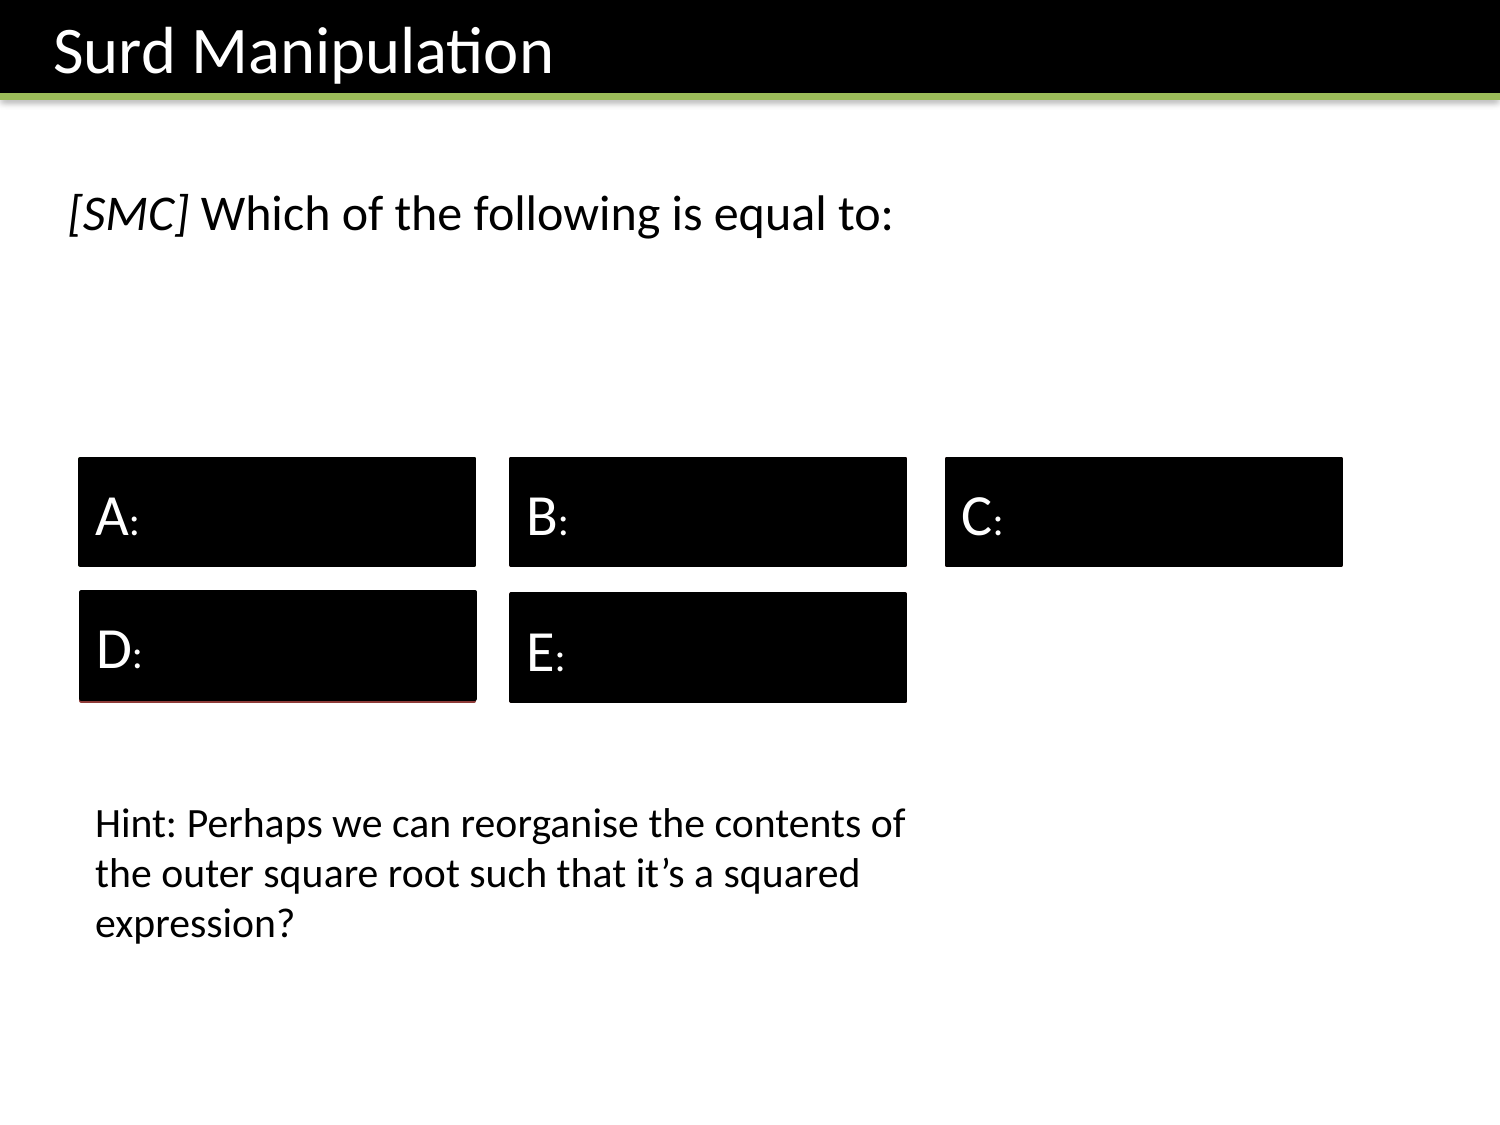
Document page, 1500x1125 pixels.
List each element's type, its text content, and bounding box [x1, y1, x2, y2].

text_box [0, 0, 1500, 99]
text_box Hint: Perhaps we can reorganise the contents of the outer square root such that it’s a squared expression? [80, 788, 933, 954]
